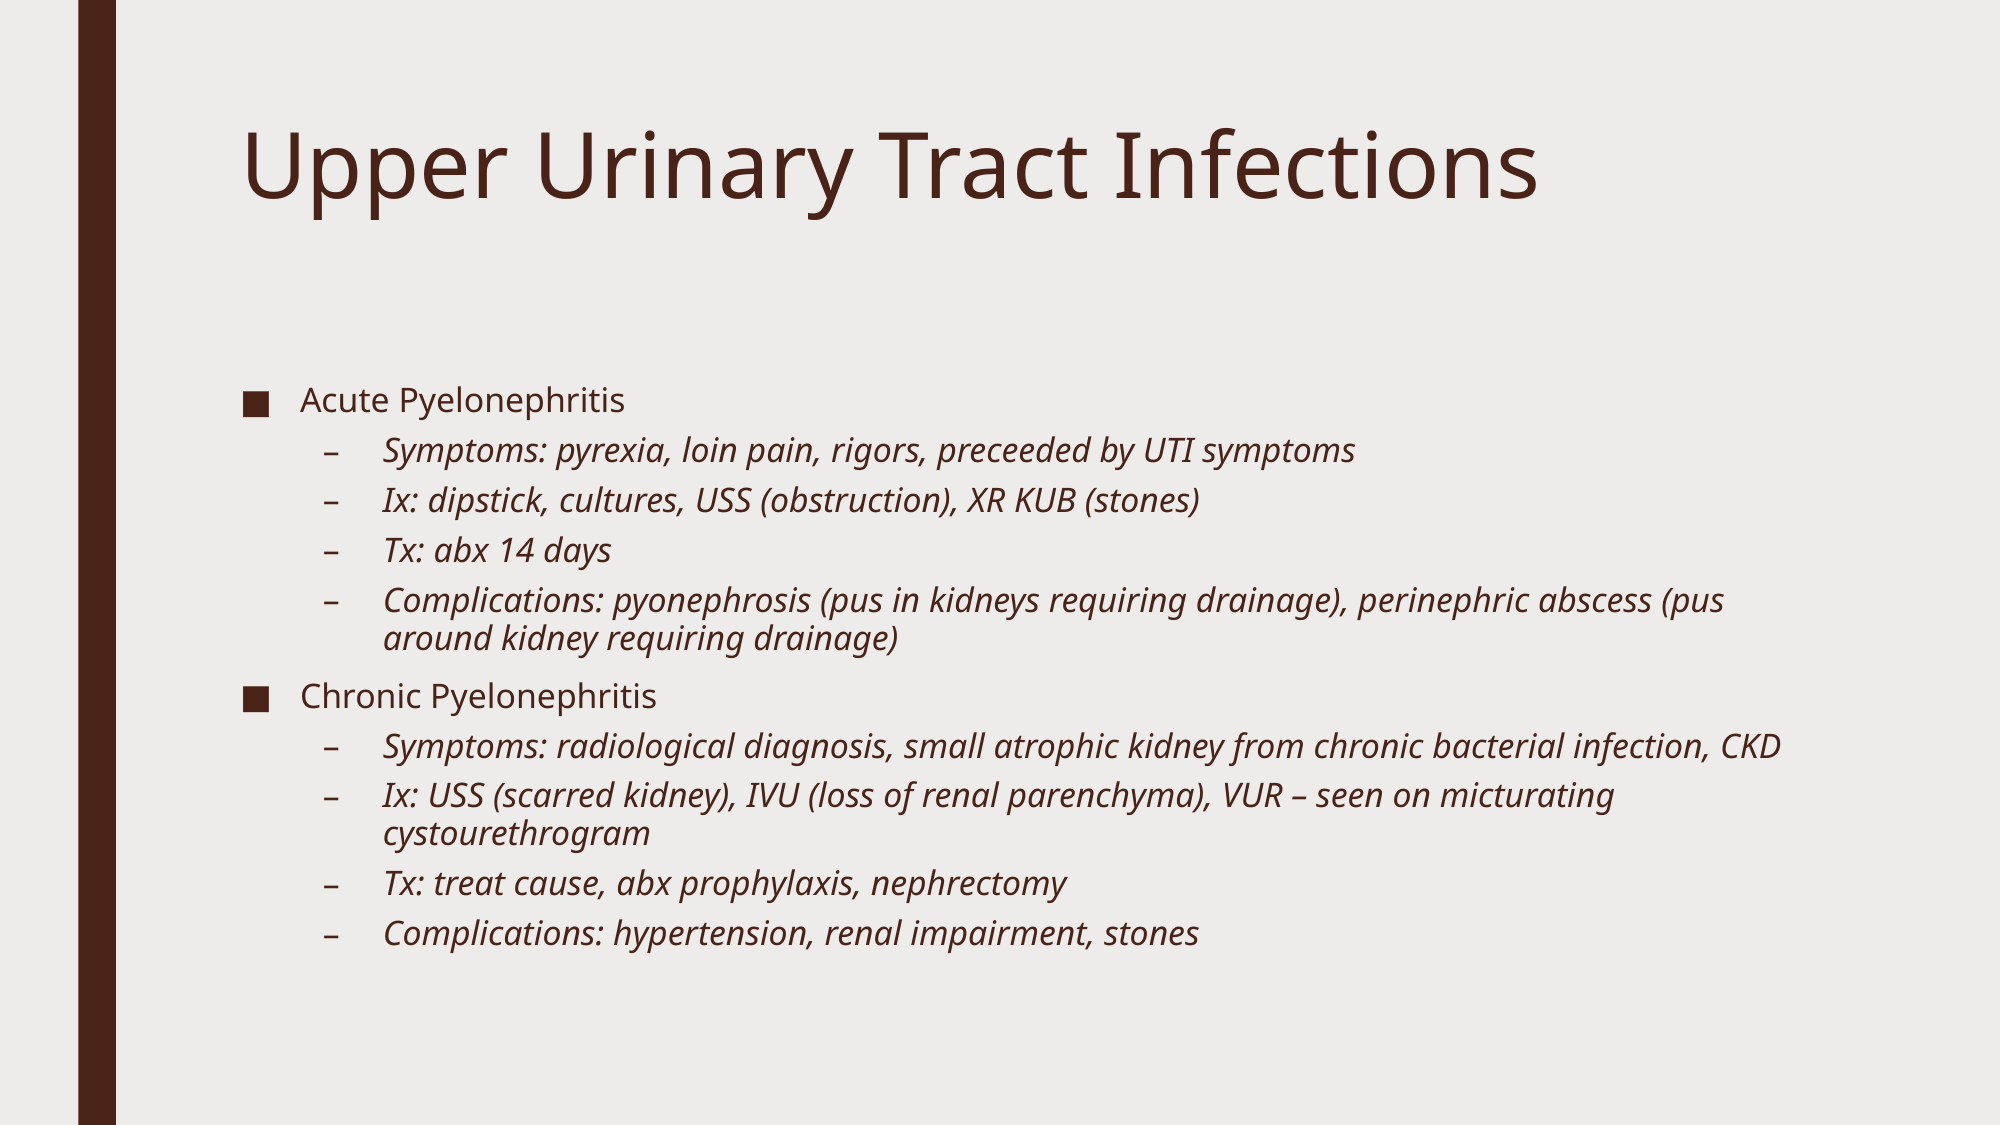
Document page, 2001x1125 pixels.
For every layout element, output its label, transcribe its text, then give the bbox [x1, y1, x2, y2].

title Upper Urinary Tract Infections [225, 112, 1800, 357]
list Acute Pyelonephritis Symptoms: pyrexia, loin pain, rigors, preceeded by UTI symptoms Ix: dipstick, cultures, USS (obstruction), XR KUB (stones) Tx: abx 14 days Complications: pyonephrosis (pus in kidneys requiring drainage), perinephric abscess (pus around kidney requiring drainage) Chronic Pyelonephritis Symptoms: radiological diagnosis, small atrophic kidney from chronic bacterial infection, CKD Ix: USS (scarred kidney), IVU (loss of renal parenchyma), VUR – seen on micturating cystourethrogram Tx: treat cause, abx prophylaxis, nephrectomy Complications: hypertension, renal impairment, stones [225, 375, 1800, 963]
